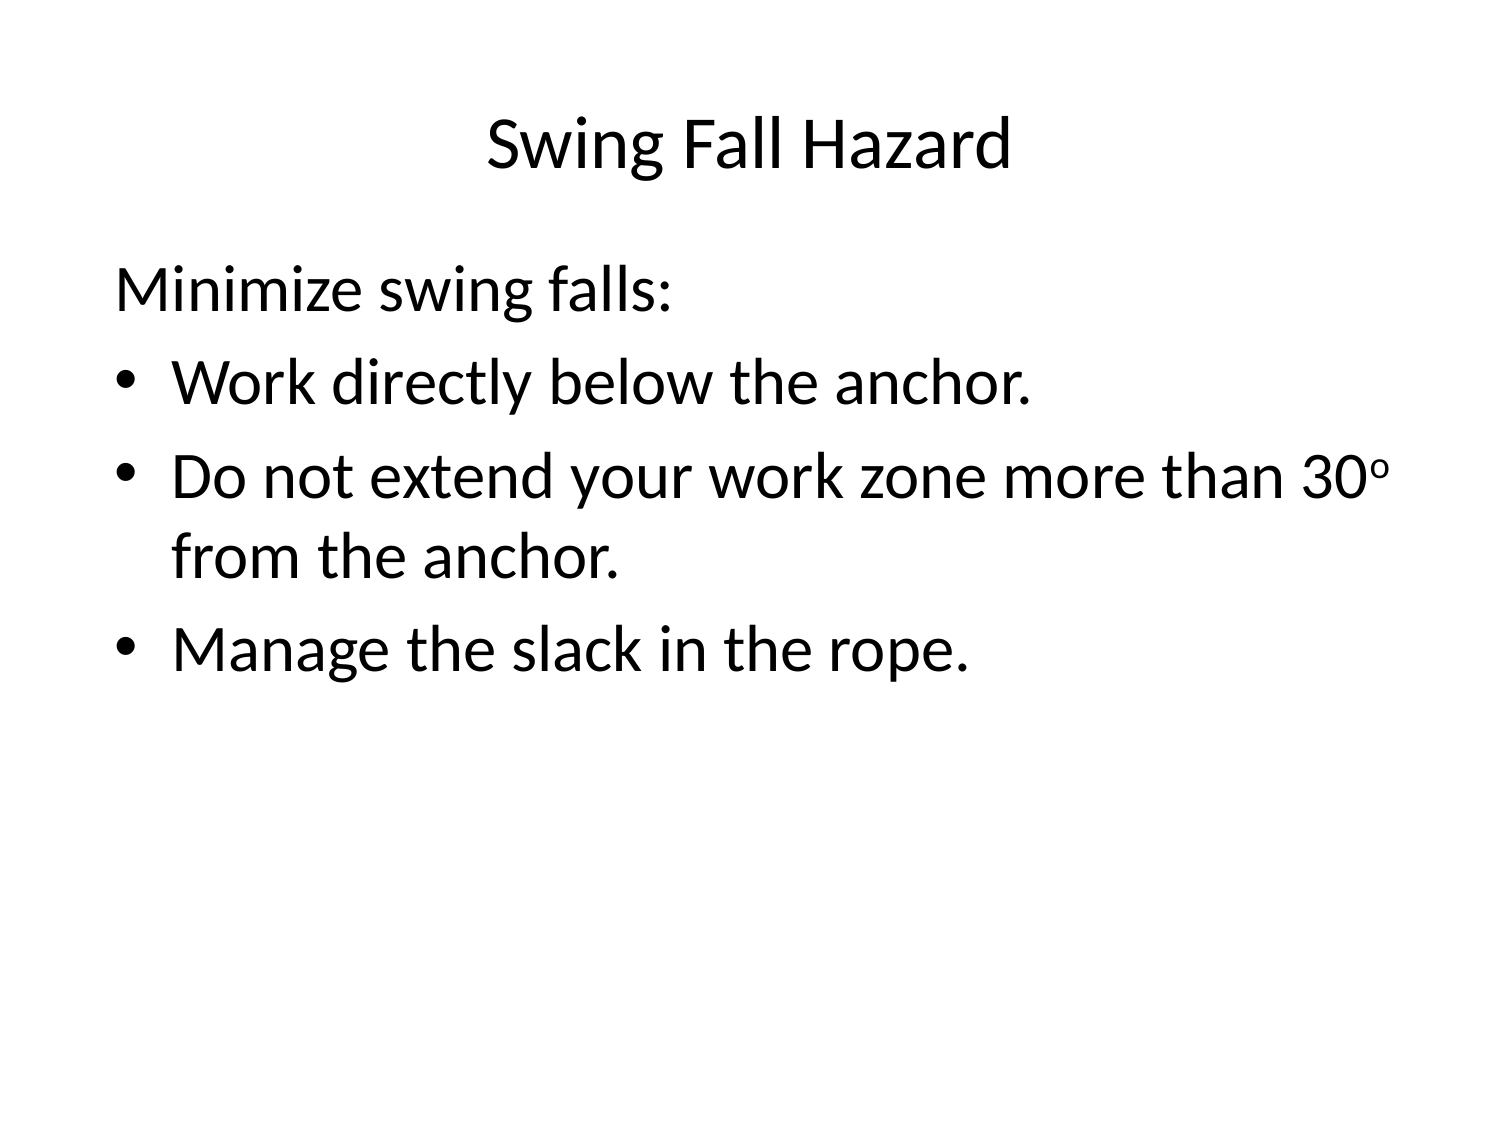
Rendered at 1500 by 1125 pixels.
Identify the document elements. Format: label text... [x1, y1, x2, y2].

list Minimize swing falls: Work directly below the anchor. Do not extend your work zone more than 30o from the anchor. Manage the slack in the rope. [99, 237, 1500, 980]
title Swing Fall Hazard [75, 45, 1425, 233]
